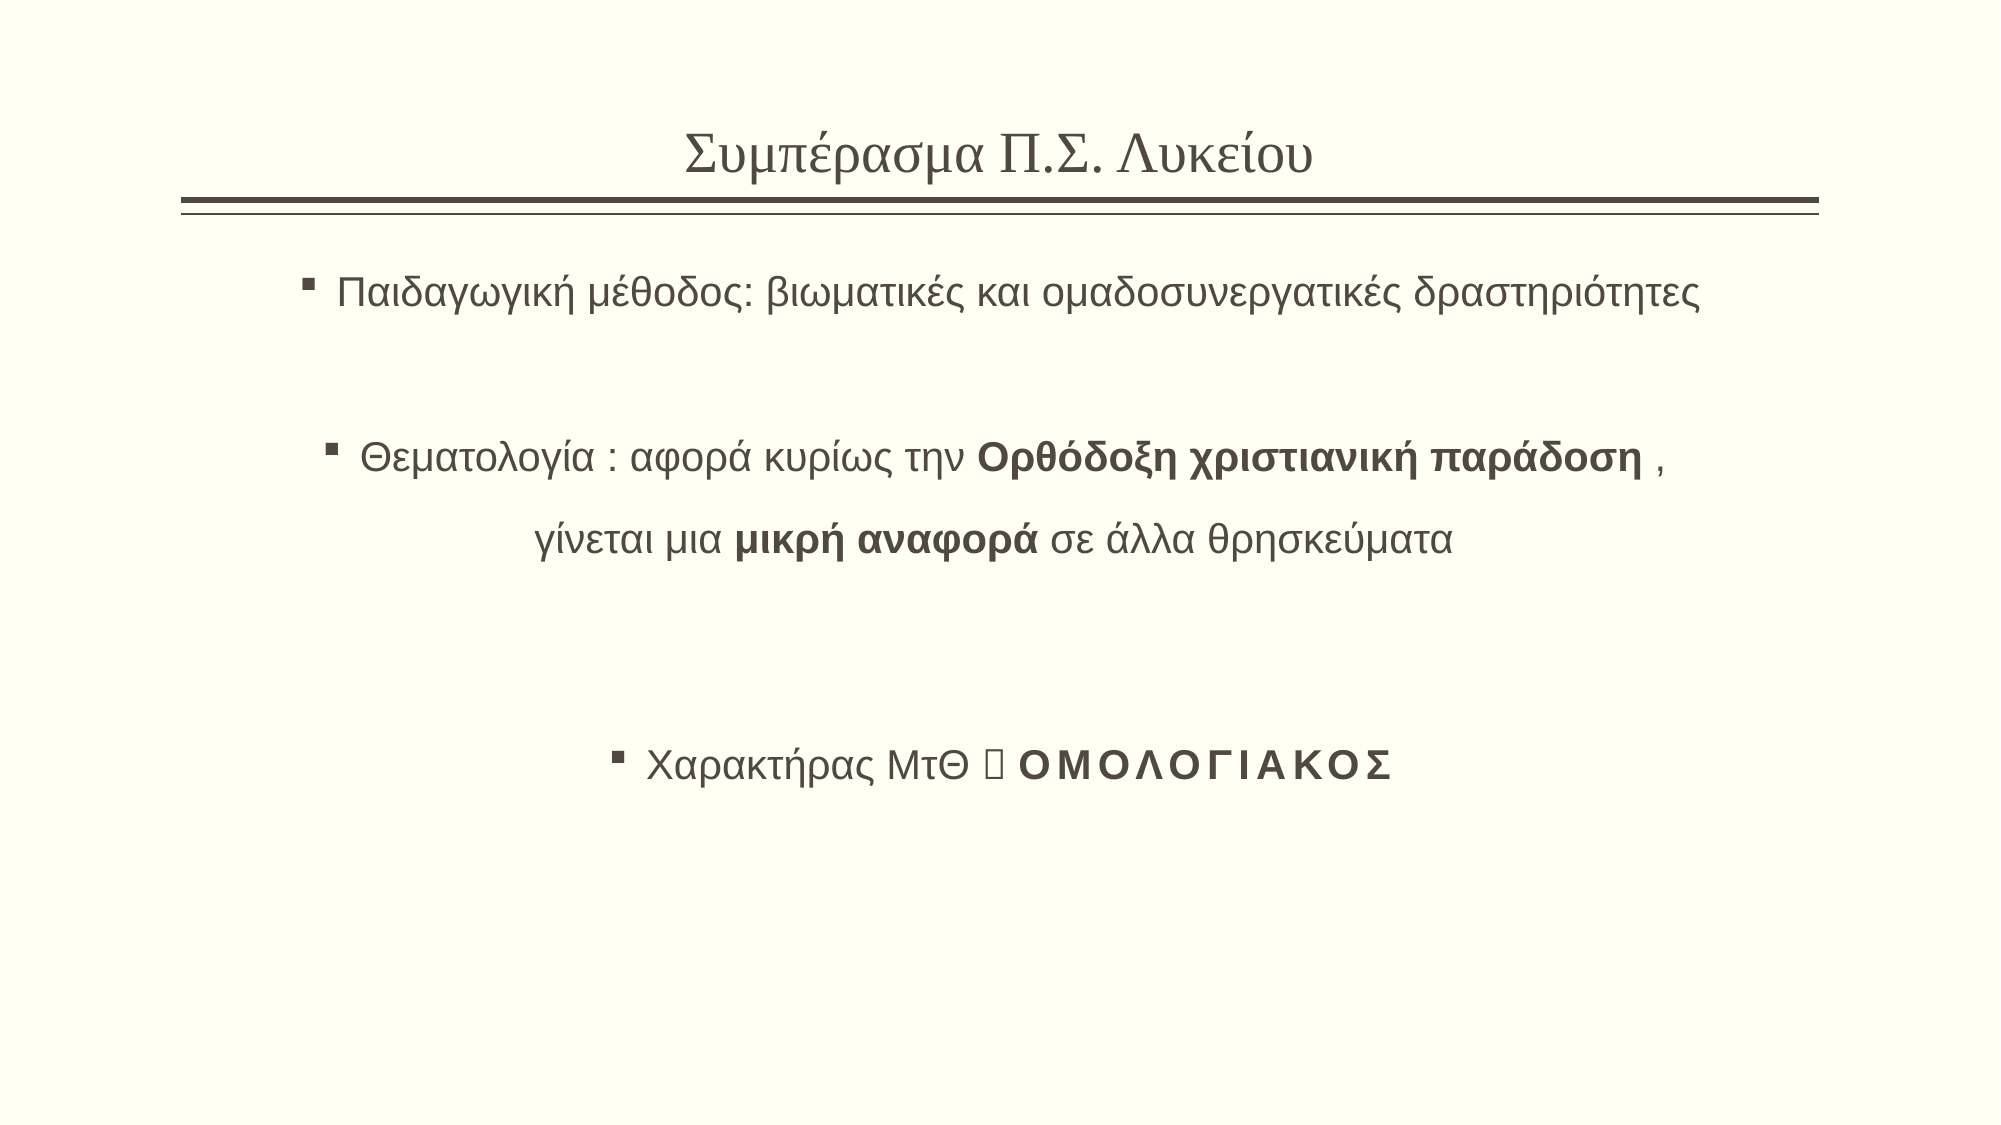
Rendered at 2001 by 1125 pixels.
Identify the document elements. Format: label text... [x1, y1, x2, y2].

title Συμπέρασμα Π.Σ. Λυκείου [181, 12, 1819, 193]
list Παιδαγωγική μέθοδος: βιωματικές και ομαδοσυνεργατικές δραστηριότητες Θεματολογία : αφορά κυρίως την Ορθόδοξη χριστιανική παράδοση , γίνεται μια μικρή αναφορά σε άλλα θρησκεύματα Χαρακτήρας ΜτΘ  ΟΜΟΛΟΓΙΑΚΟΣ [181, 262, 1819, 1013]
